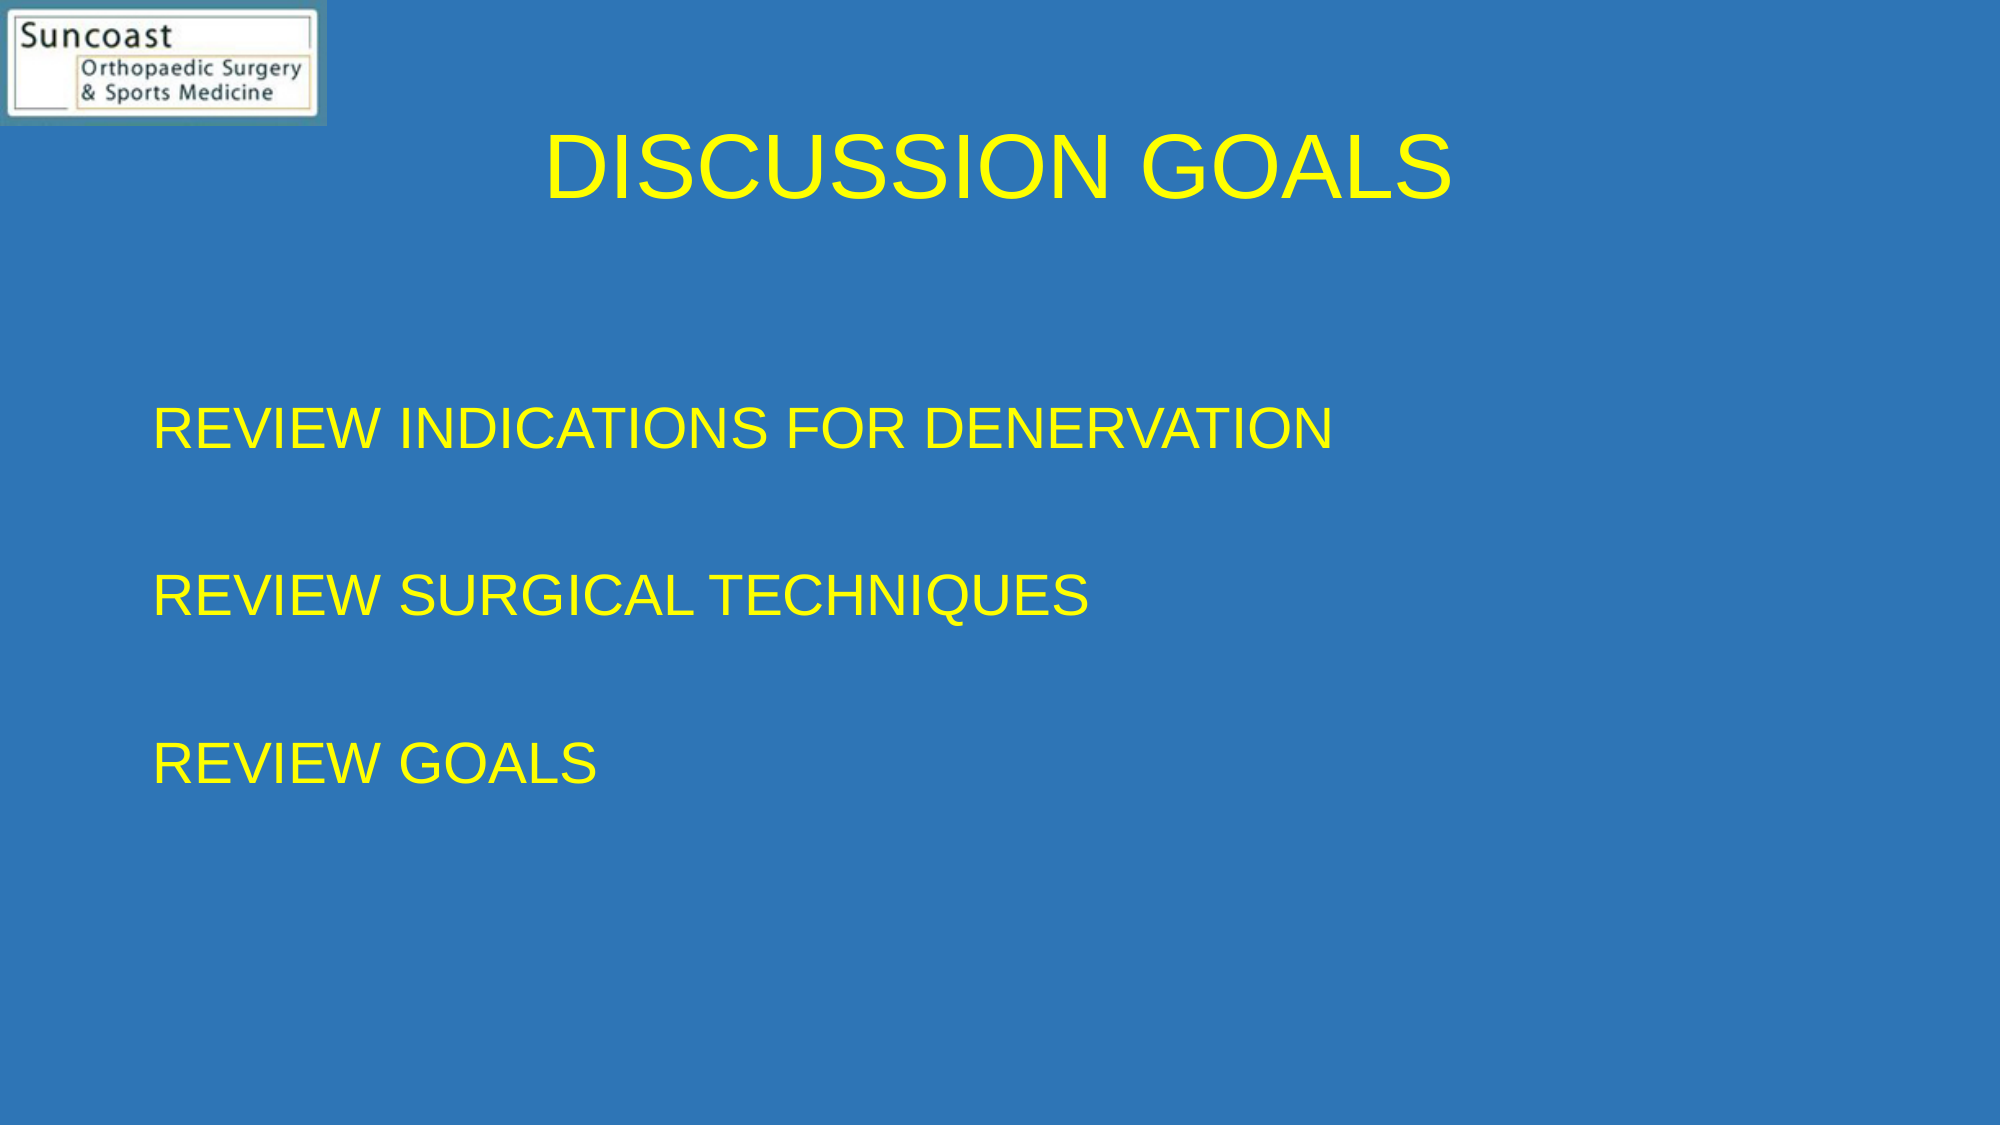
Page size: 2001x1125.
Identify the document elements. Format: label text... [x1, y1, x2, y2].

picture [0, 0, 327, 126]
title DISCUSSION GOALS [137, 59, 1863, 278]
list REVIEW INDICATIONS FOR DENERVATION REVIEW SURGICAL TECHNIQUES REVIEW GOALS [137, 299, 1863, 1014]
